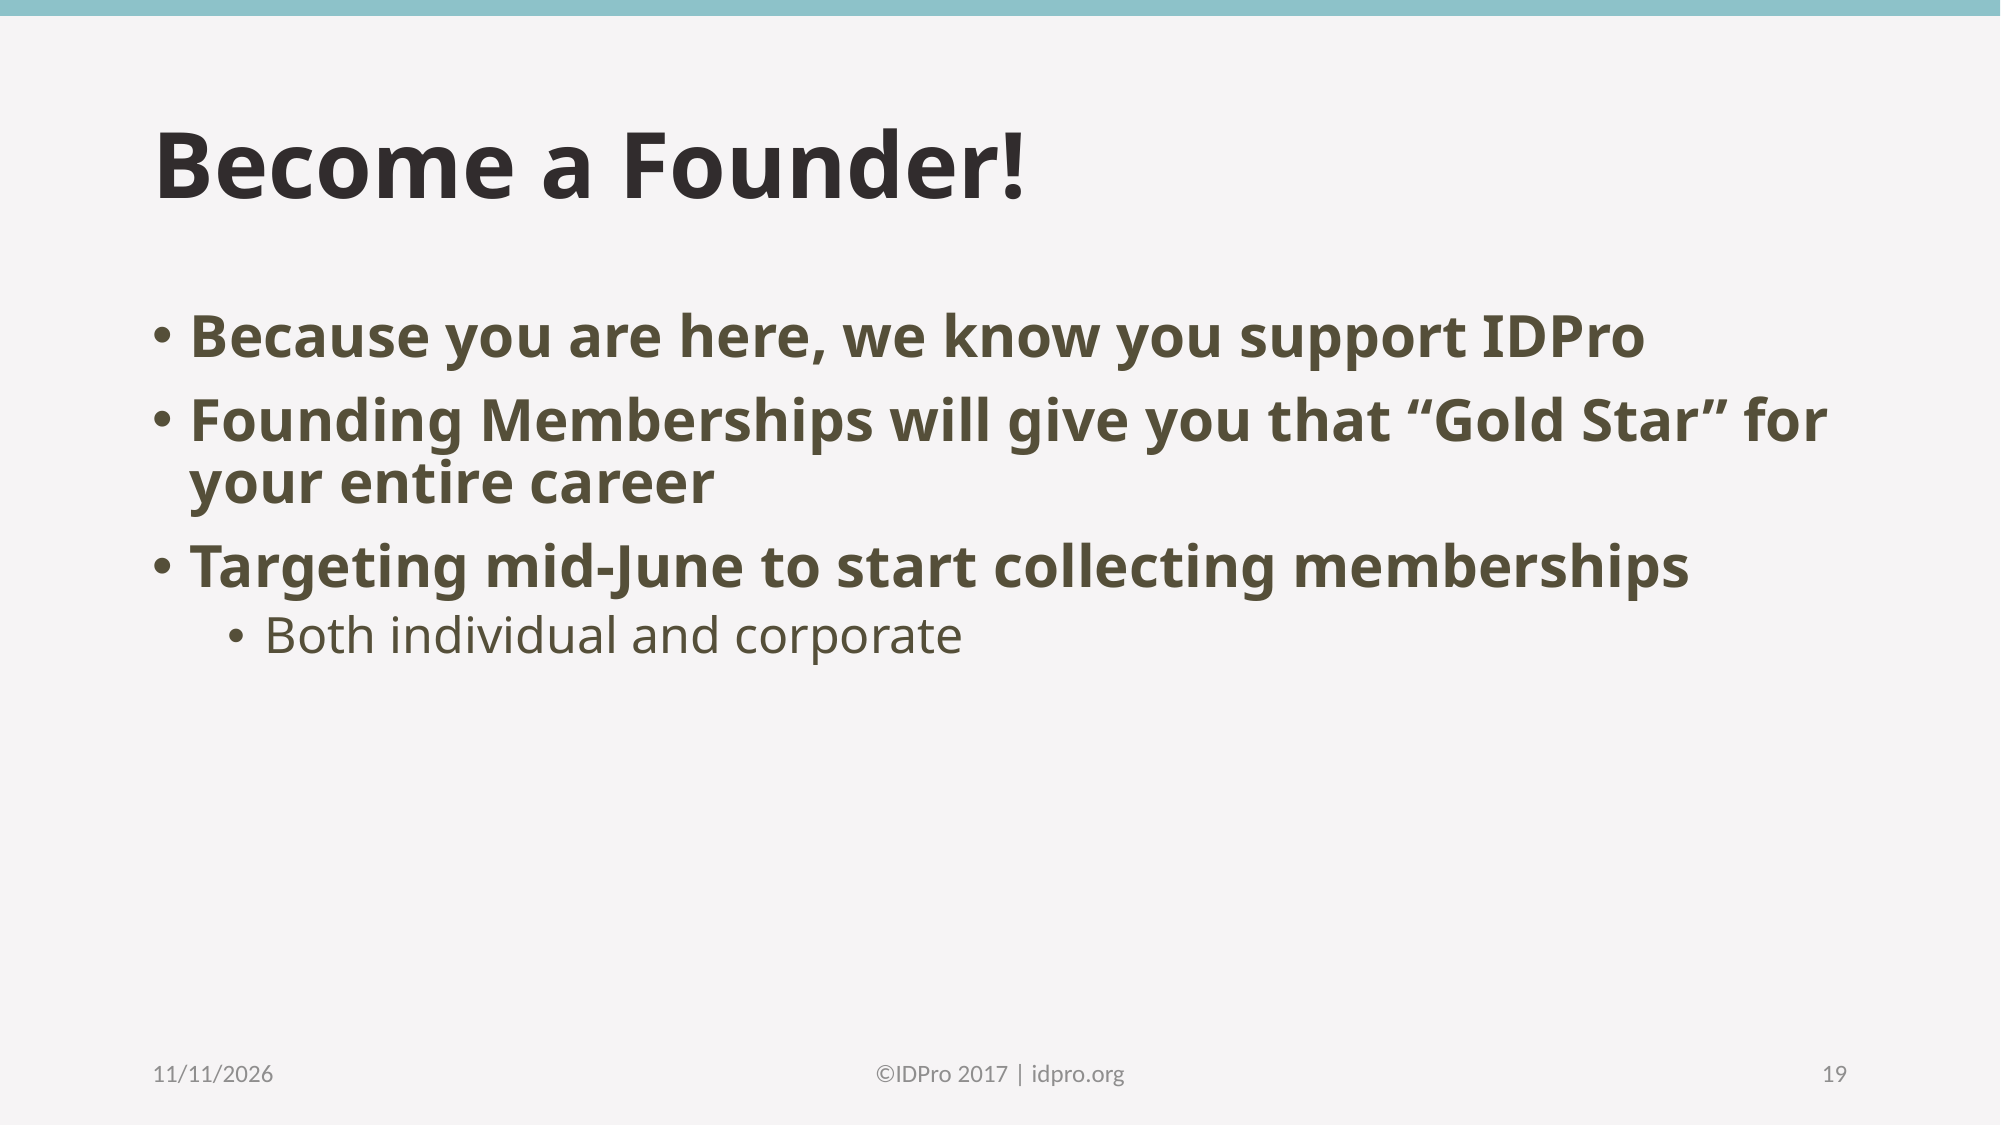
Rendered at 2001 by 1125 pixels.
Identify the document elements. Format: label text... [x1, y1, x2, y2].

footer ©️IDPro 2017 | idpro.org [662, 1042, 1338, 1103]
slide_number 19 [1412, 1042, 1863, 1103]
title Become a Founder! [137, 59, 1863, 278]
list Because you are here, we know you support IDPro Founding Memberships will give you that “Gold Star” for your entire career Targeting mid-June to start collecting memberships Both individual and corporate [137, 299, 1863, 1014]
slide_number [137, 1042, 588, 1103]
